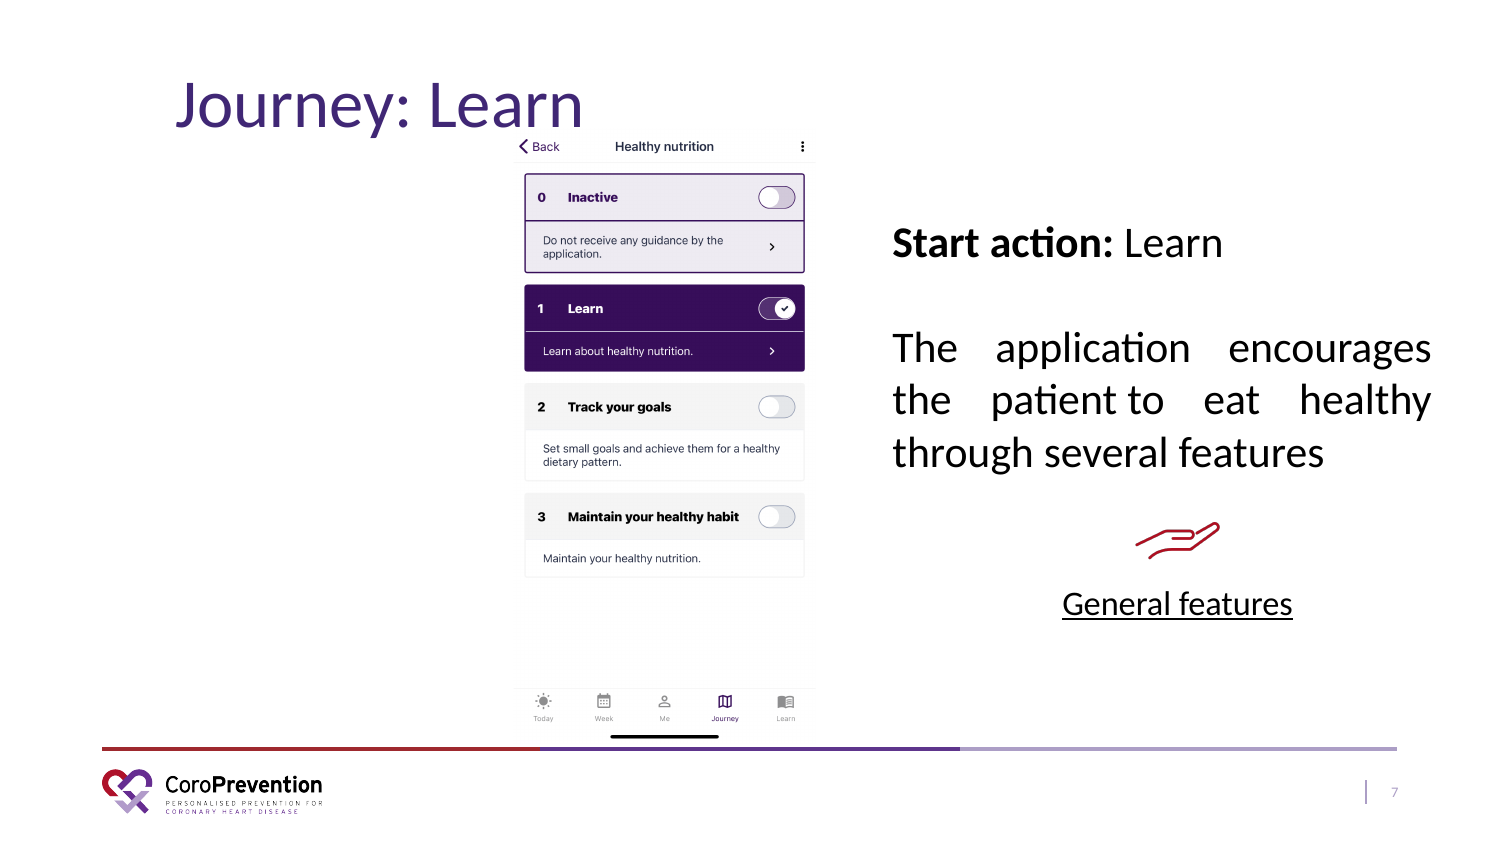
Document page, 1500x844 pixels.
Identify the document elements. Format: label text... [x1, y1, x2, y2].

text_box Start action: Learn The application encourages the patient to eat healthy through several features [880, 207, 1443, 482]
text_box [1010, 575, 1500, 692]
picture [1133, 495, 1223, 586]
picture [513, 128, 816, 744]
title Journey: Learn [164, 44, 1468, 166]
slide_number 7 [1357, 768, 1414, 814]
picture [102, 769, 322, 814]
